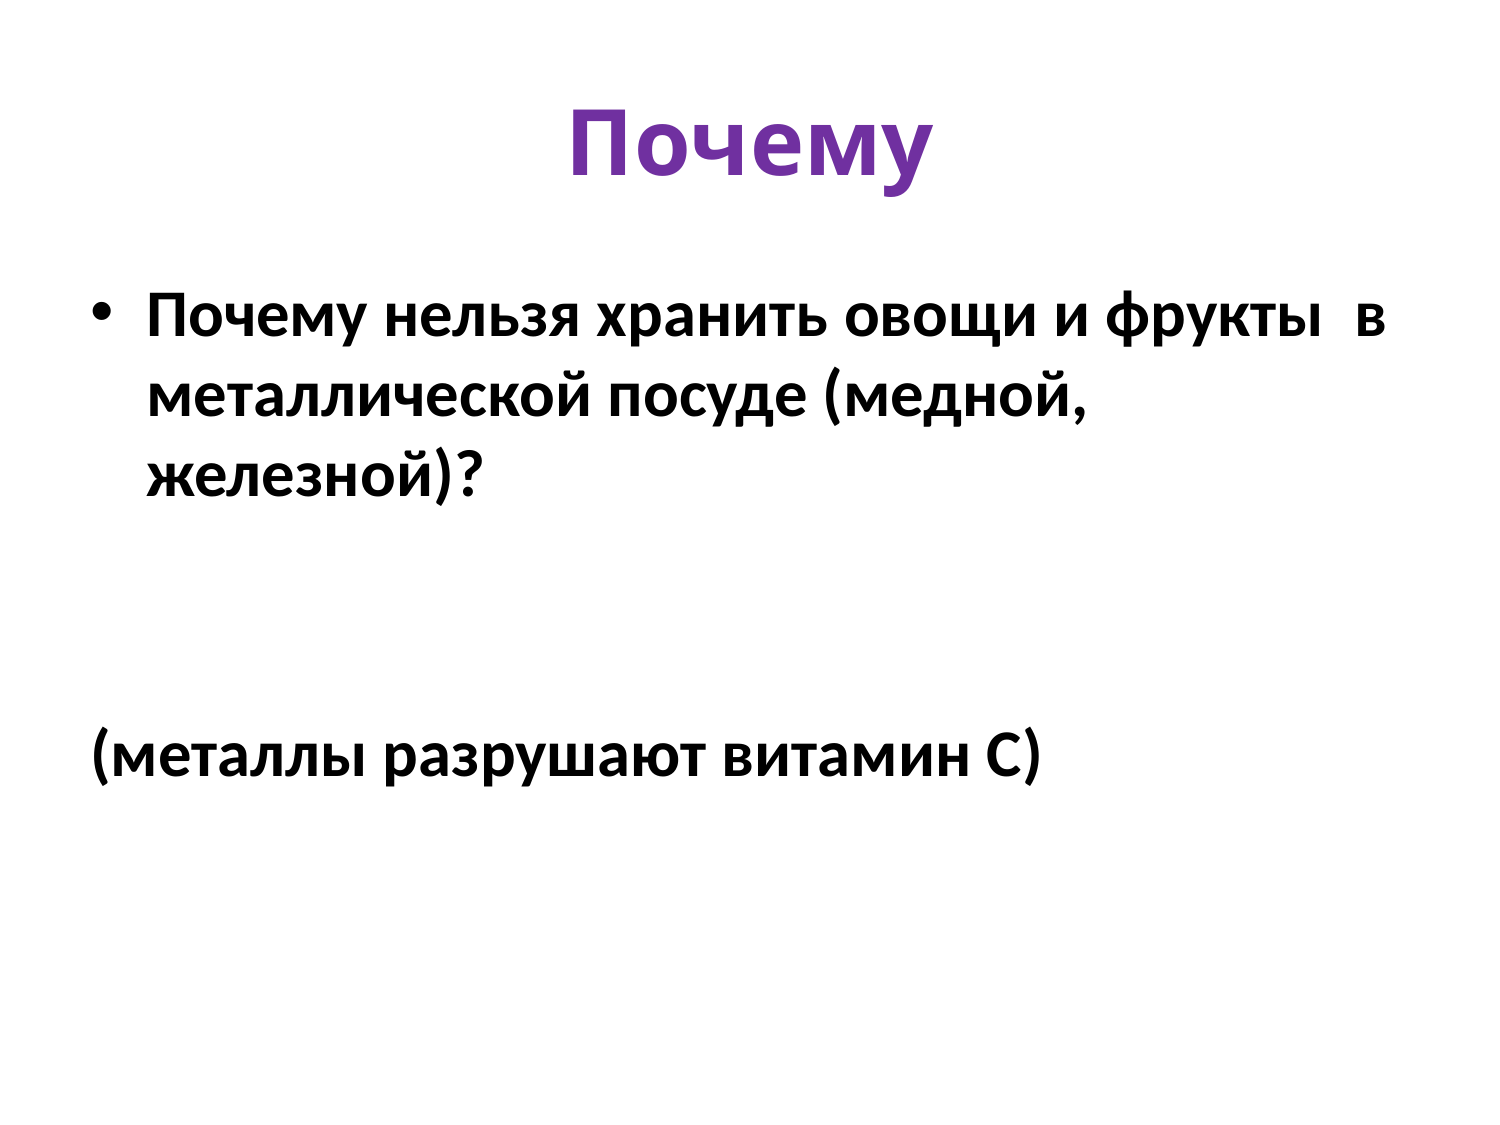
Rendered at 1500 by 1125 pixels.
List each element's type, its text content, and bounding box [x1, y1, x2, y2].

title Почему [75, 45, 1425, 233]
list Почему нельзя хранить овощи и фрукты в металлической посуде (медной, железной)? (металлы разрушают витамин С) [75, 262, 1425, 1005]
